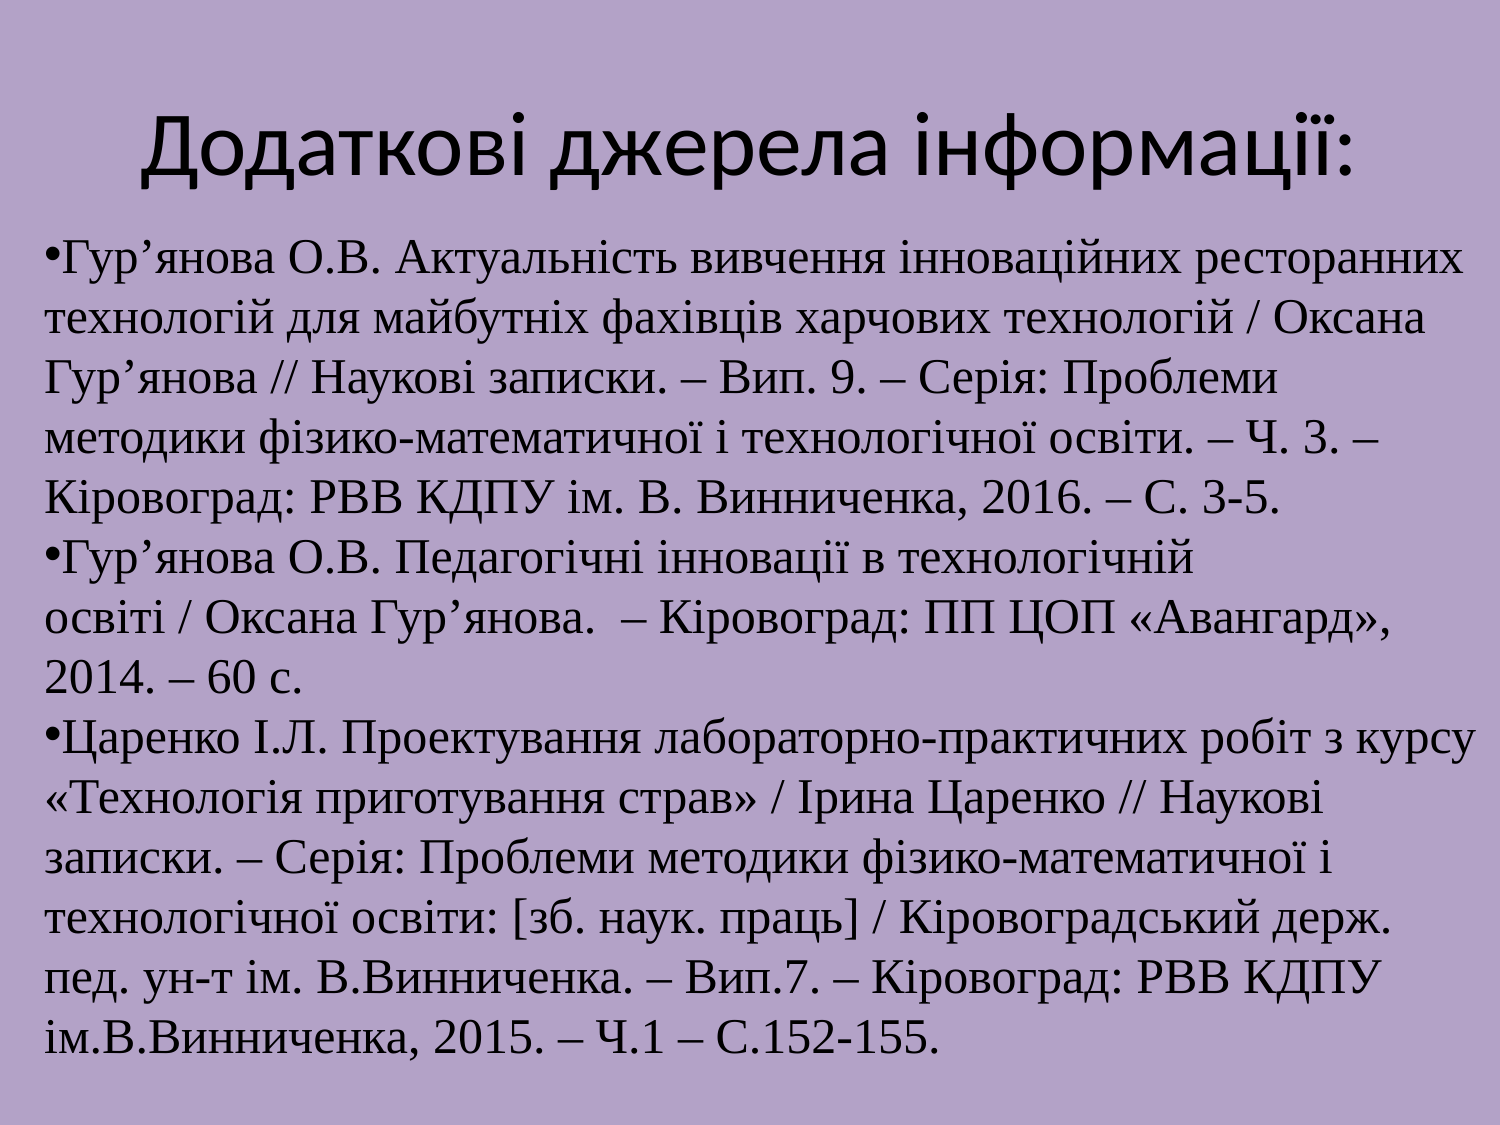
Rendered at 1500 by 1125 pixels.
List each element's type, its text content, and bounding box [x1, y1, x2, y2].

title Додаткові джерела інформації: [75, 45, 1425, 216]
text_box Гур’янова О.В. Актуальність вивчення інноваційних ресторанних технологій для майбутніх фахівців харчових технологій / Оксана Гур’янова // Наукові записки. – Вип. 9. – Серія: Проблеми методики фізико-математичної і технологічної освіти. – Ч. 3. – Кіровоград: РВВ КДПУ ім. В. Винниченка, 2016. – С. 3-5. Гур’янова О.В. Педагогічні інновації в технологічній освіті / Оксана Гур’янова. – Кіровоград: ПП ЦОП «Авангард», 2014. – 60 с. Царенко І.Л. Проектування лабораторно-практичних робіт з курсу «Технологія приготування страв» / Ірина Царенко // Наукові записки. – Серія: Проблеми методики фізико-математичної і технологічної освіти: [зб. наук. праць] / Кіровоградський держ. пед. ун-т ім. В.Винниченка. – Вип.7. – Кіровоград: РВВ КДПУ ім.В.Винниченка, 2015. – Ч.1 – С.152-155. [29, 216, 1500, 1116]
